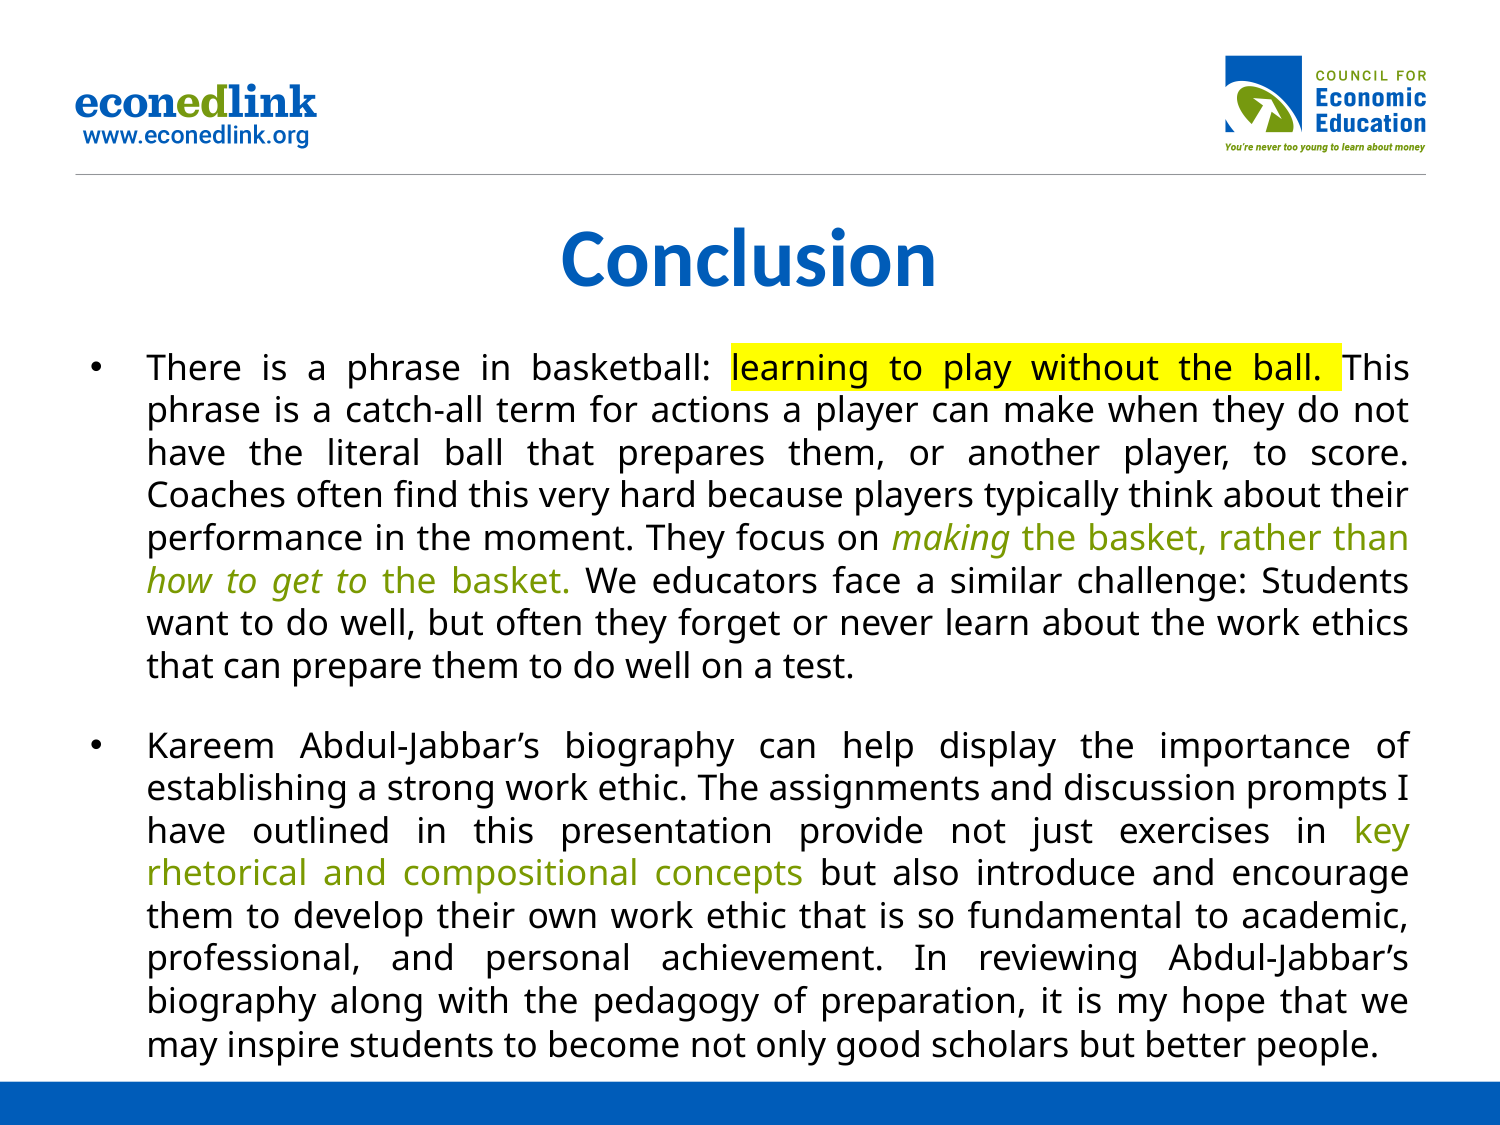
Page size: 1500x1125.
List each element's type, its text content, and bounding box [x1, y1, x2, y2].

picture [0, 0, 1500, 1125]
title Conclusion [74, 149, 1426, 337]
list There is a phrase in basketball: learning to play without the ball. This phrase is a catch-all term for actions a player can make when they do not have the literal ball that prepares them, or another player, to score. Coaches often find this very hard because players typically think about their performance in the moment. They focus on making the basket, rather than how to get to the basket. We educators face a similar challenge: Students want to do well, but often they forget or never learn about the work ethics that can prepare them to do well on a test. Kareem Abdul-Jabbar’s biography can help display the importance of establishing a strong work ethic. The assignments and discussion prompts I have outlined in this presentation provide not just exercises in key rhetorical and compositional concepts but also introduce and encourage them to develop their own work ethic that is so fundamental to academic, professional, and personal achievement. In reviewing Abdul-Jabbar’s biography along with the pedagogy of preparation, it is my hope that we may inspire students to become not only good scholars but better people. [74, 337, 1426, 1029]
